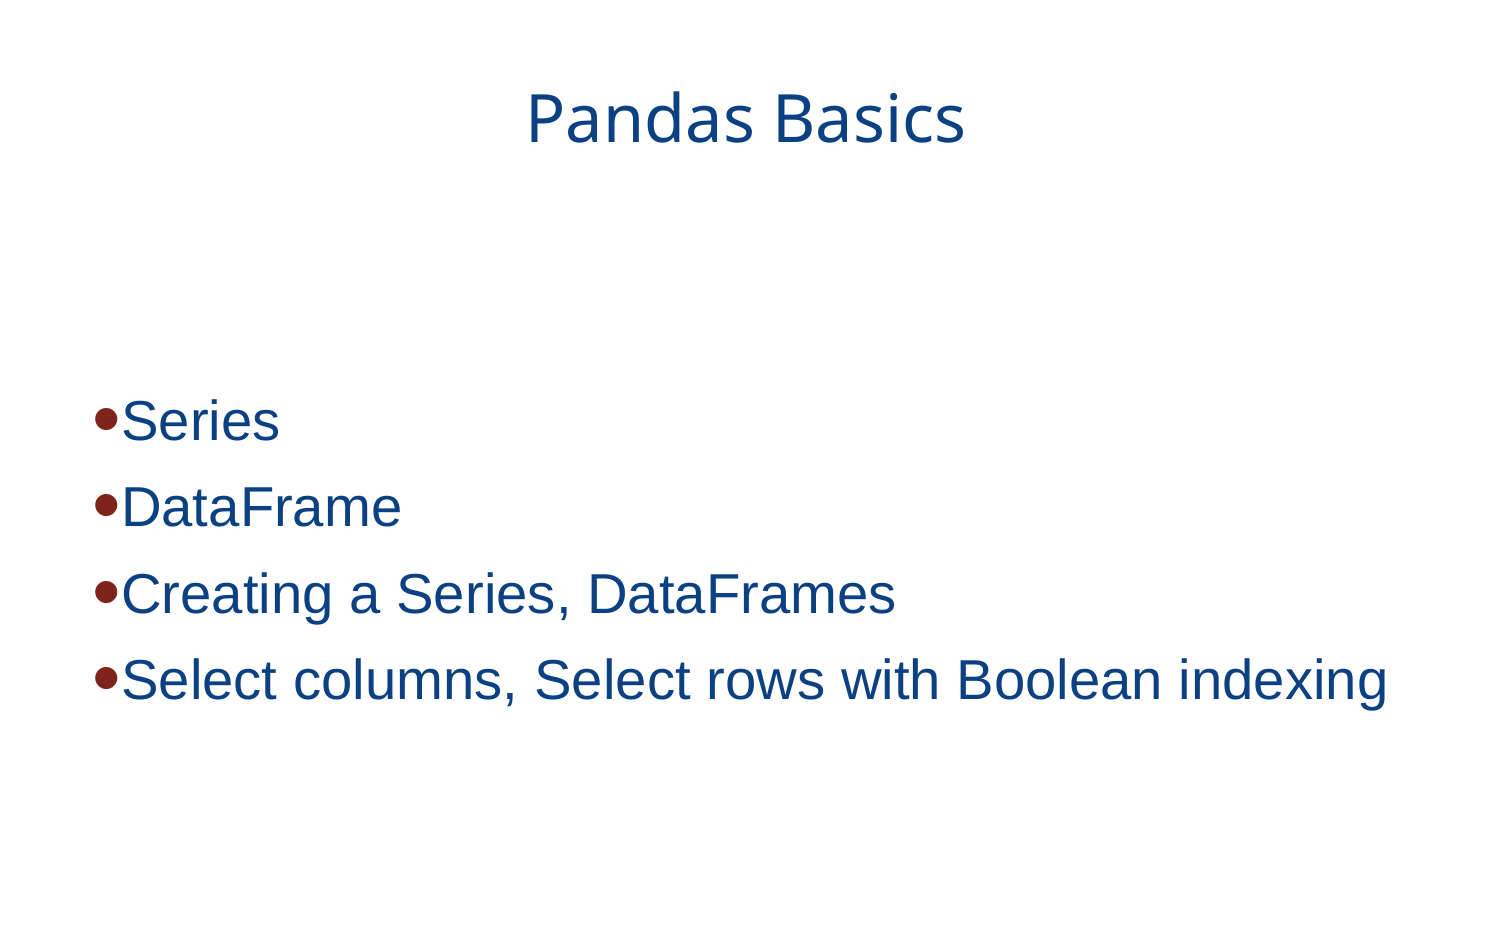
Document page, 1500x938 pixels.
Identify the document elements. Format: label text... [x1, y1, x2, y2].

title Pandas Basics [77, 26, 1416, 205]
list Series DataFrame Creating a Series, DataFrames Select columns, Select rows with Boolean indexing [77, 239, 1416, 857]
